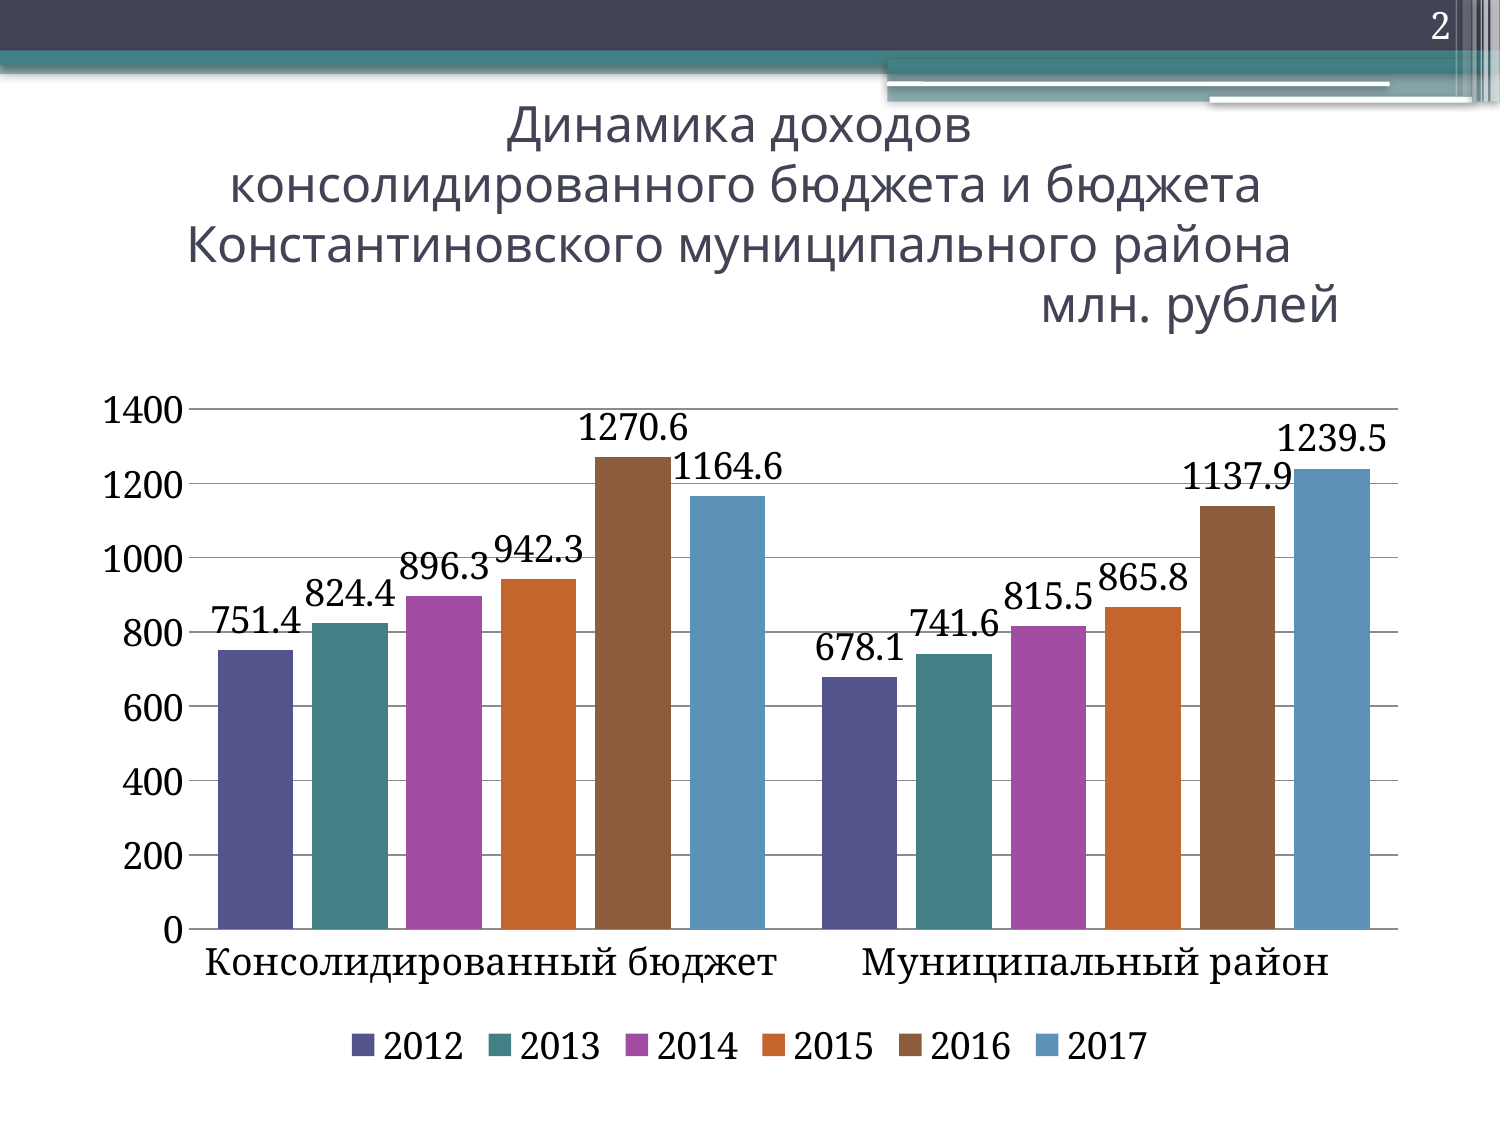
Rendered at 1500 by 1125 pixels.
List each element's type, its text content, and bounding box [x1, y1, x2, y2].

slide_number 2 [1341, 0, 1466, 61]
chart [74, 368, 1426, 1079]
title Динамика доходов консолидированного бюджета и бюджета Константиновского муниципального района млн. рублей [64, 125, 1415, 301]
